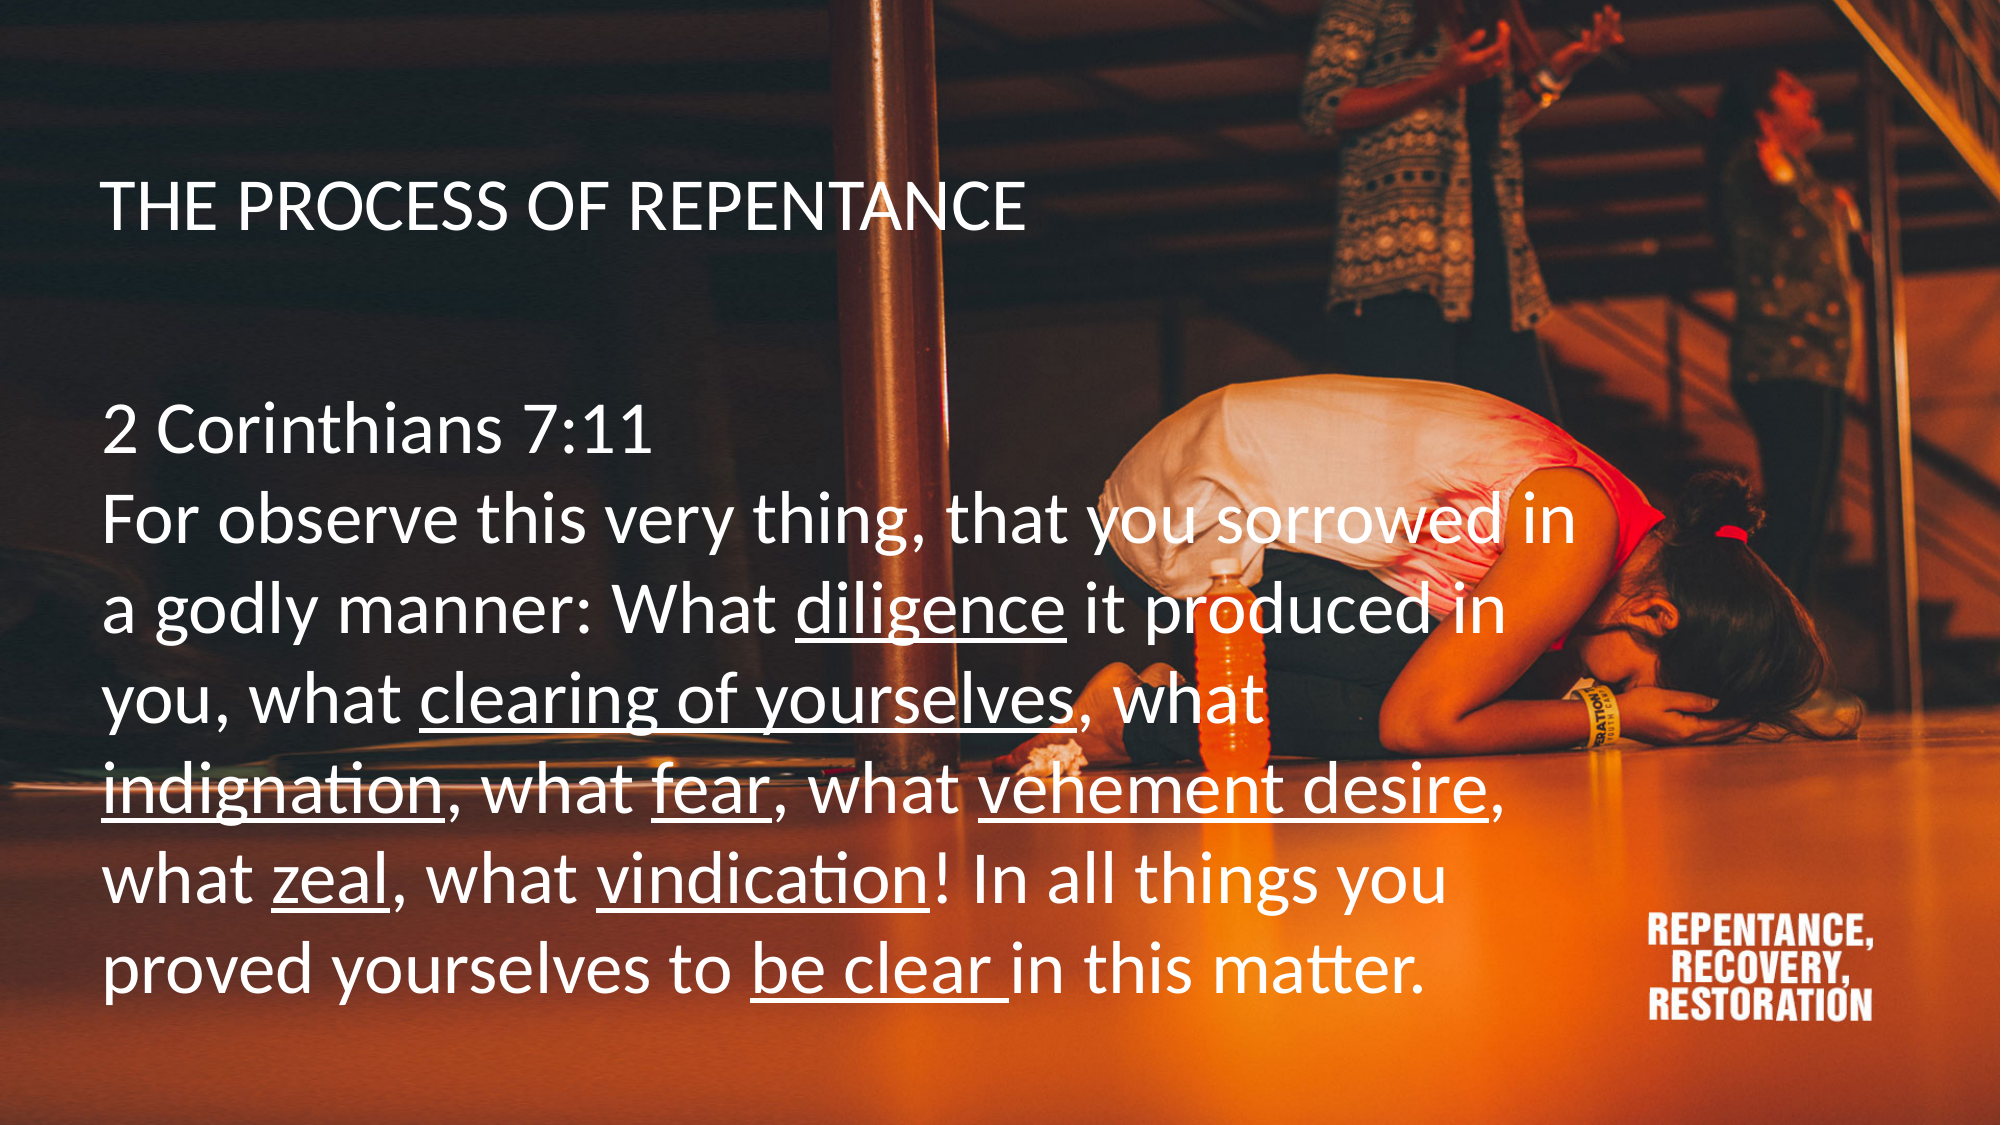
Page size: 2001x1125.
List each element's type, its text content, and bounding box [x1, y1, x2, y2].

picture [0, 0, 2000, 1125]
text_box 2 Corinthians 7:11 For observe this very thing, that you sorrowed in a godly manner: What diligence it produced in you, what clearing of yourselves, what indignation, what fear, what vehement desire, what zeal, what vindication! In all things you proved yourselves to be clear in this matter. [86, 371, 1647, 1016]
text_box THE PROCESS OF REPENTANCE [85, 148, 1647, 254]
